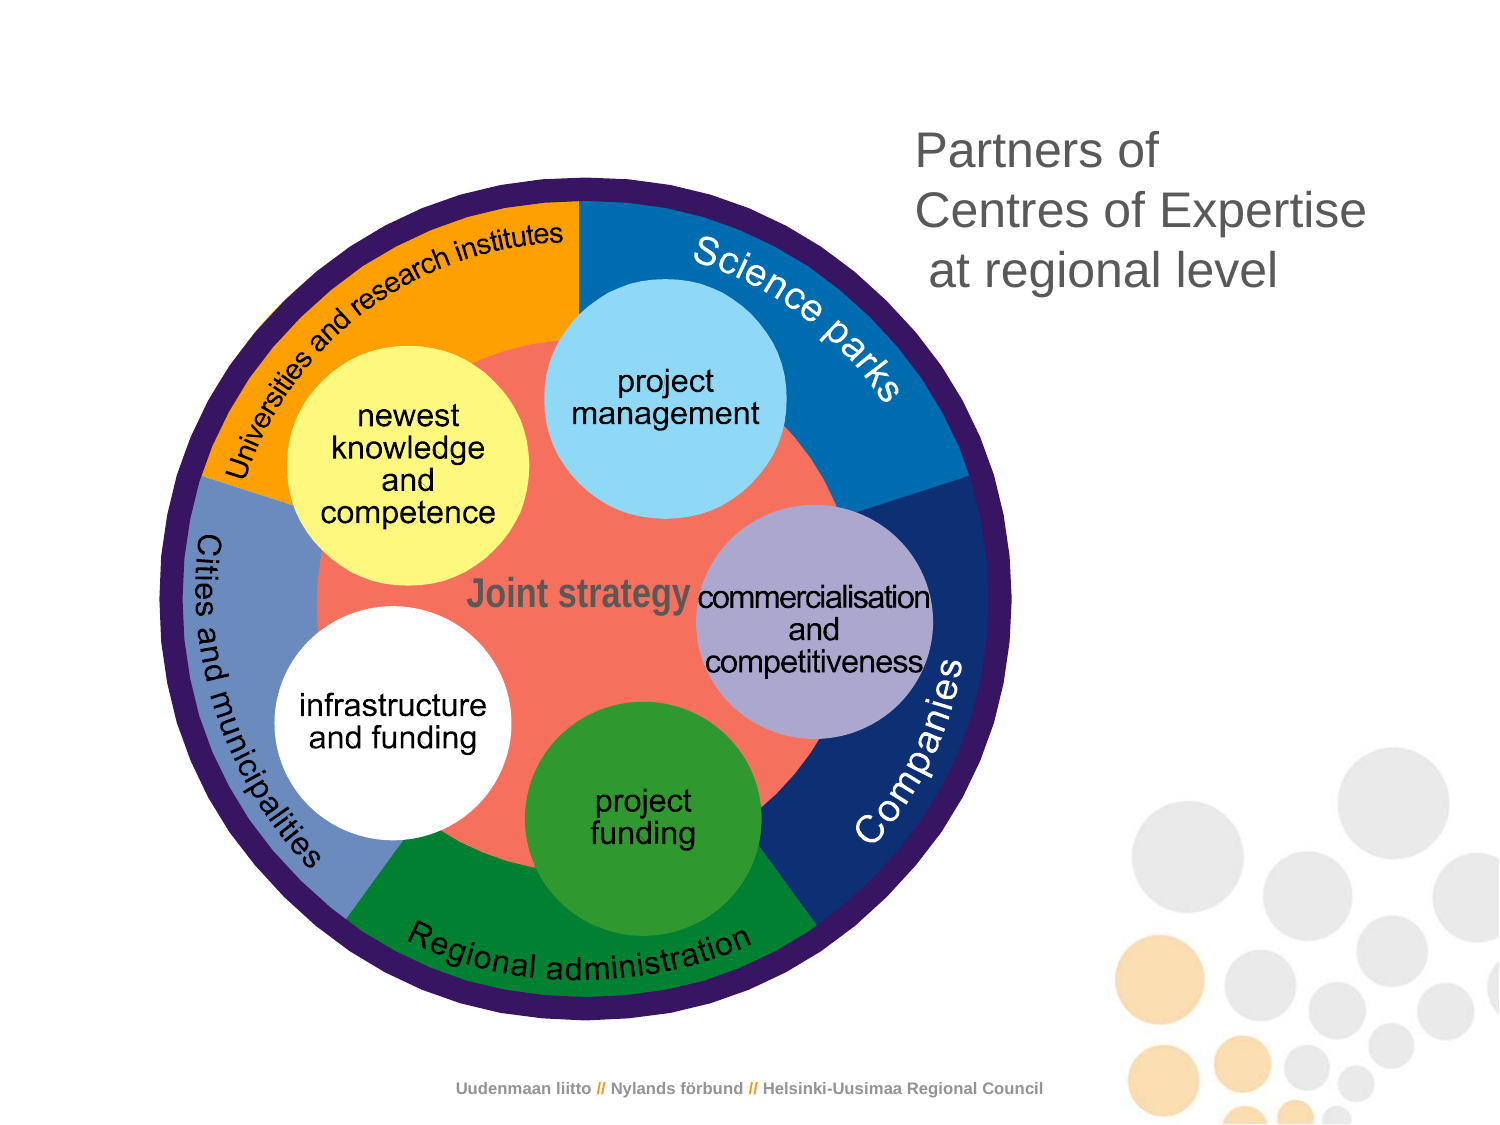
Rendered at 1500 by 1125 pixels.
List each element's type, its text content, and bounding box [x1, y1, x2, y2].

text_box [524, 701, 762, 937]
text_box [159, 177, 1012, 1021]
text_box Partners of Centres of Expertise at regional level [899, 105, 1402, 310]
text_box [695, 504, 934, 740]
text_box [274, 605, 512, 841]
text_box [286, 345, 530, 586]
picture [1090, 729, 1500, 1125]
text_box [543, 278, 787, 520]
